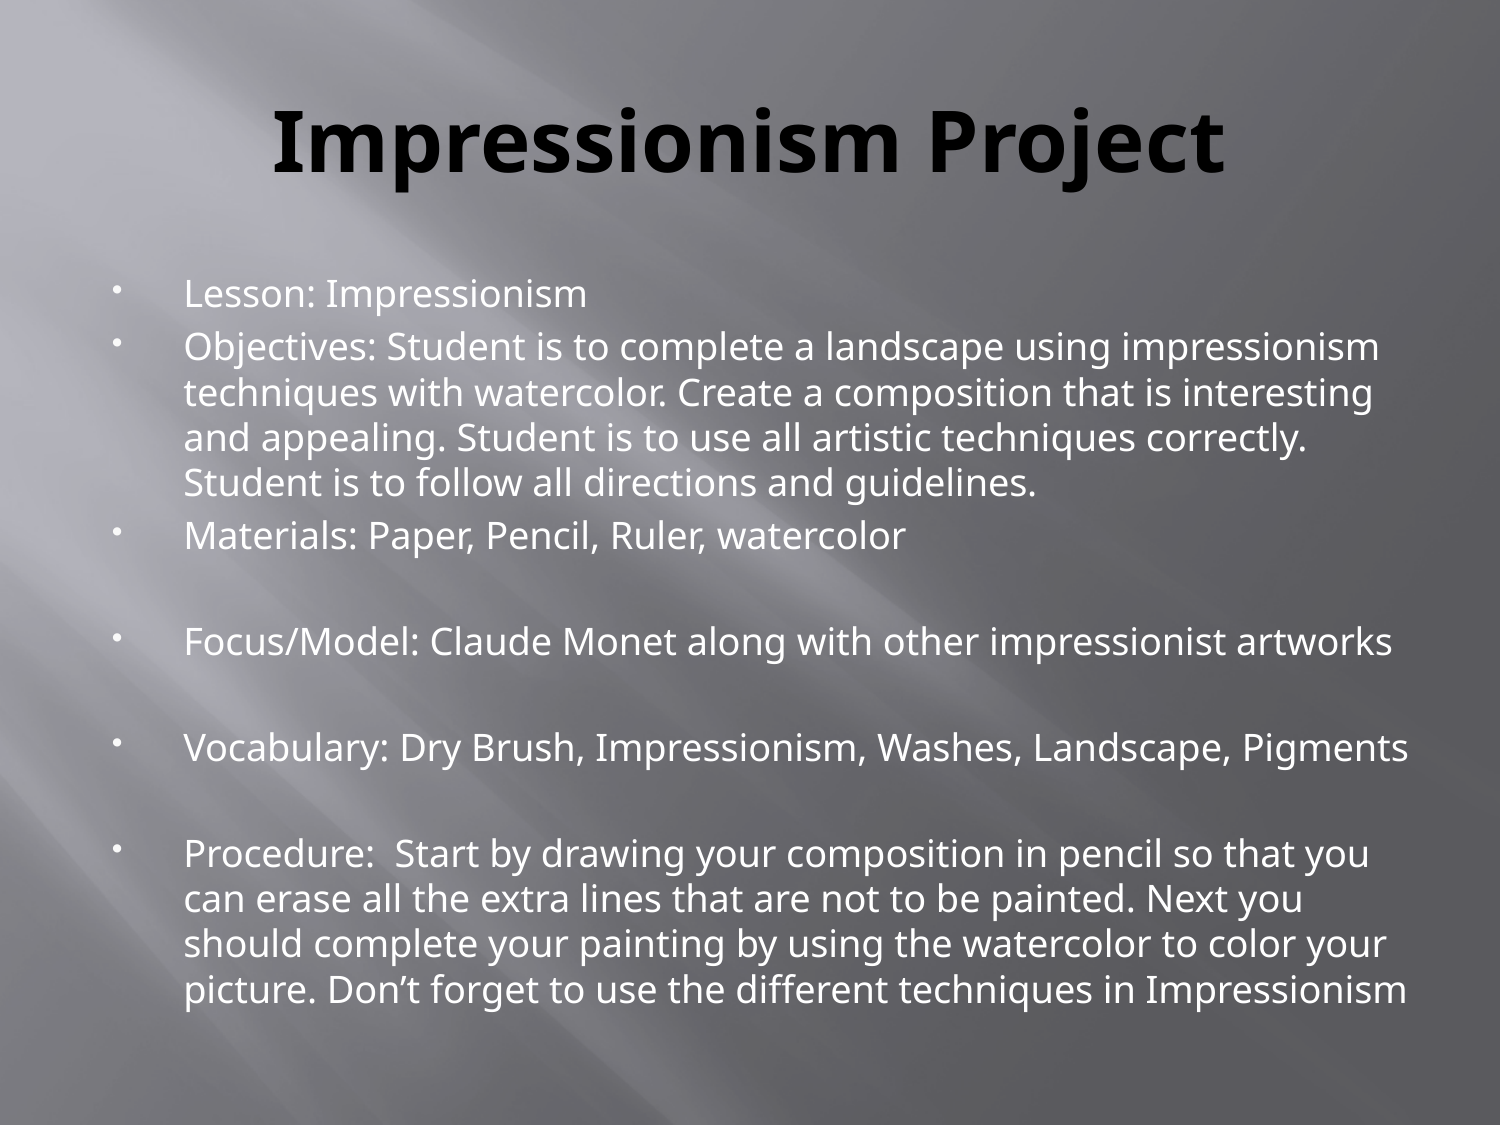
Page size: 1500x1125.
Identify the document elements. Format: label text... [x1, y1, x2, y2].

list Lesson: Impressionism Objectives: Student is to complete a landscape using impressionism techniques with watercolor. Create a composition that is interesting and appealing. Student is to use all artistic techniques correctly. Student is to follow all directions and guidelines. Materials: Paper, Pencil, Ruler, watercolor Focus/Model: Claude Monet along with other impressionist artworks Vocabulary: Dry Brush, Impressionism, Washes, Landscape, Pigments Procedure: Start by drawing your composition in pencil so that you can erase all the extra lines that are not to be painted. Next you should complete your painting by using the watercolor to color your picture. Don’t forget to use the different techniques in Impressionism [75, 262, 1425, 1035]
title Impressionism Project [75, 45, 1425, 233]
